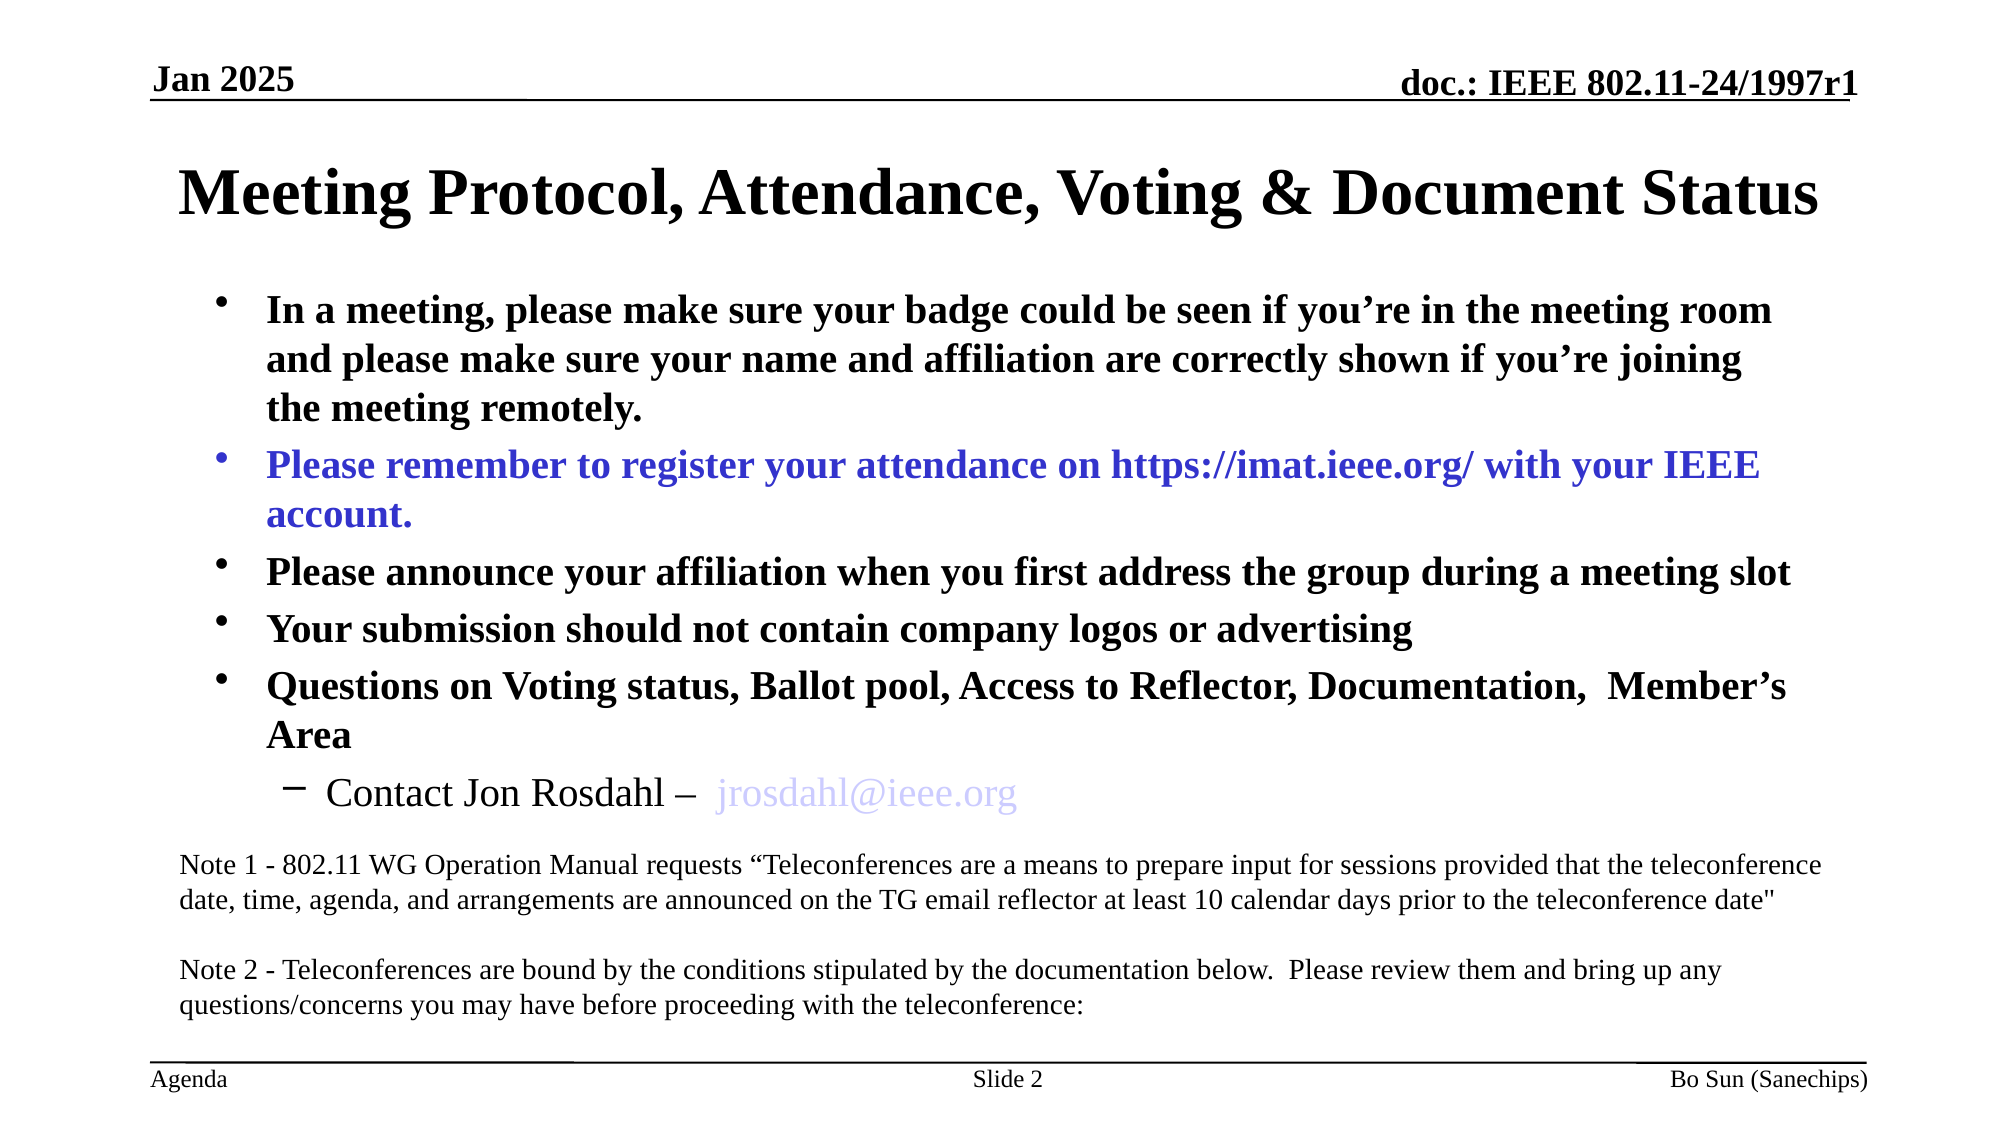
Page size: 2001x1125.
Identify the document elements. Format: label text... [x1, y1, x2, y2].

slide_number Slide 2 [949, 1061, 1067, 1123]
footer Bo Sun (Sanechips) [1171, 1061, 1869, 1093]
text_box Meeting Protocol, Attendance, Voting & Document Status [149, 100, 1850, 275]
text_box Note 1 - 802.11 WG Operation Manual requests “Teleconferences are a means to prepare input for sessions provided that the teleconference date, time, agenda, and arrangements are announced on the TG email reflector at least 10 calendar days prior to the teleconference date" Note 2 - Teleconferences are bound by the conditions stipulated by the documentation below. Please review them and bring up any questions/concerns you may have before proceeding with the teleconference: [164, 837, 1852, 1028]
text_box In a meeting, please make sure your badge could be seen if you’re in the meeting room and please make sure your name and affiliation are correctly shown if you’re joining the meeting remotely. Please remember to register your attendance on https://imat.ieee.org/ with your IEEE account. Please announce your affiliation when you first address the group during a meeting slot Your submission should not contain company logos or advertising Questions on Voting status, Ballot pool, Access to Reflector, Documentation, Member’s Area Contact Jon Rosdahl – jrosdahl@ieee.org [200, 275, 1813, 837]
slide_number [152, 54, 563, 100]
